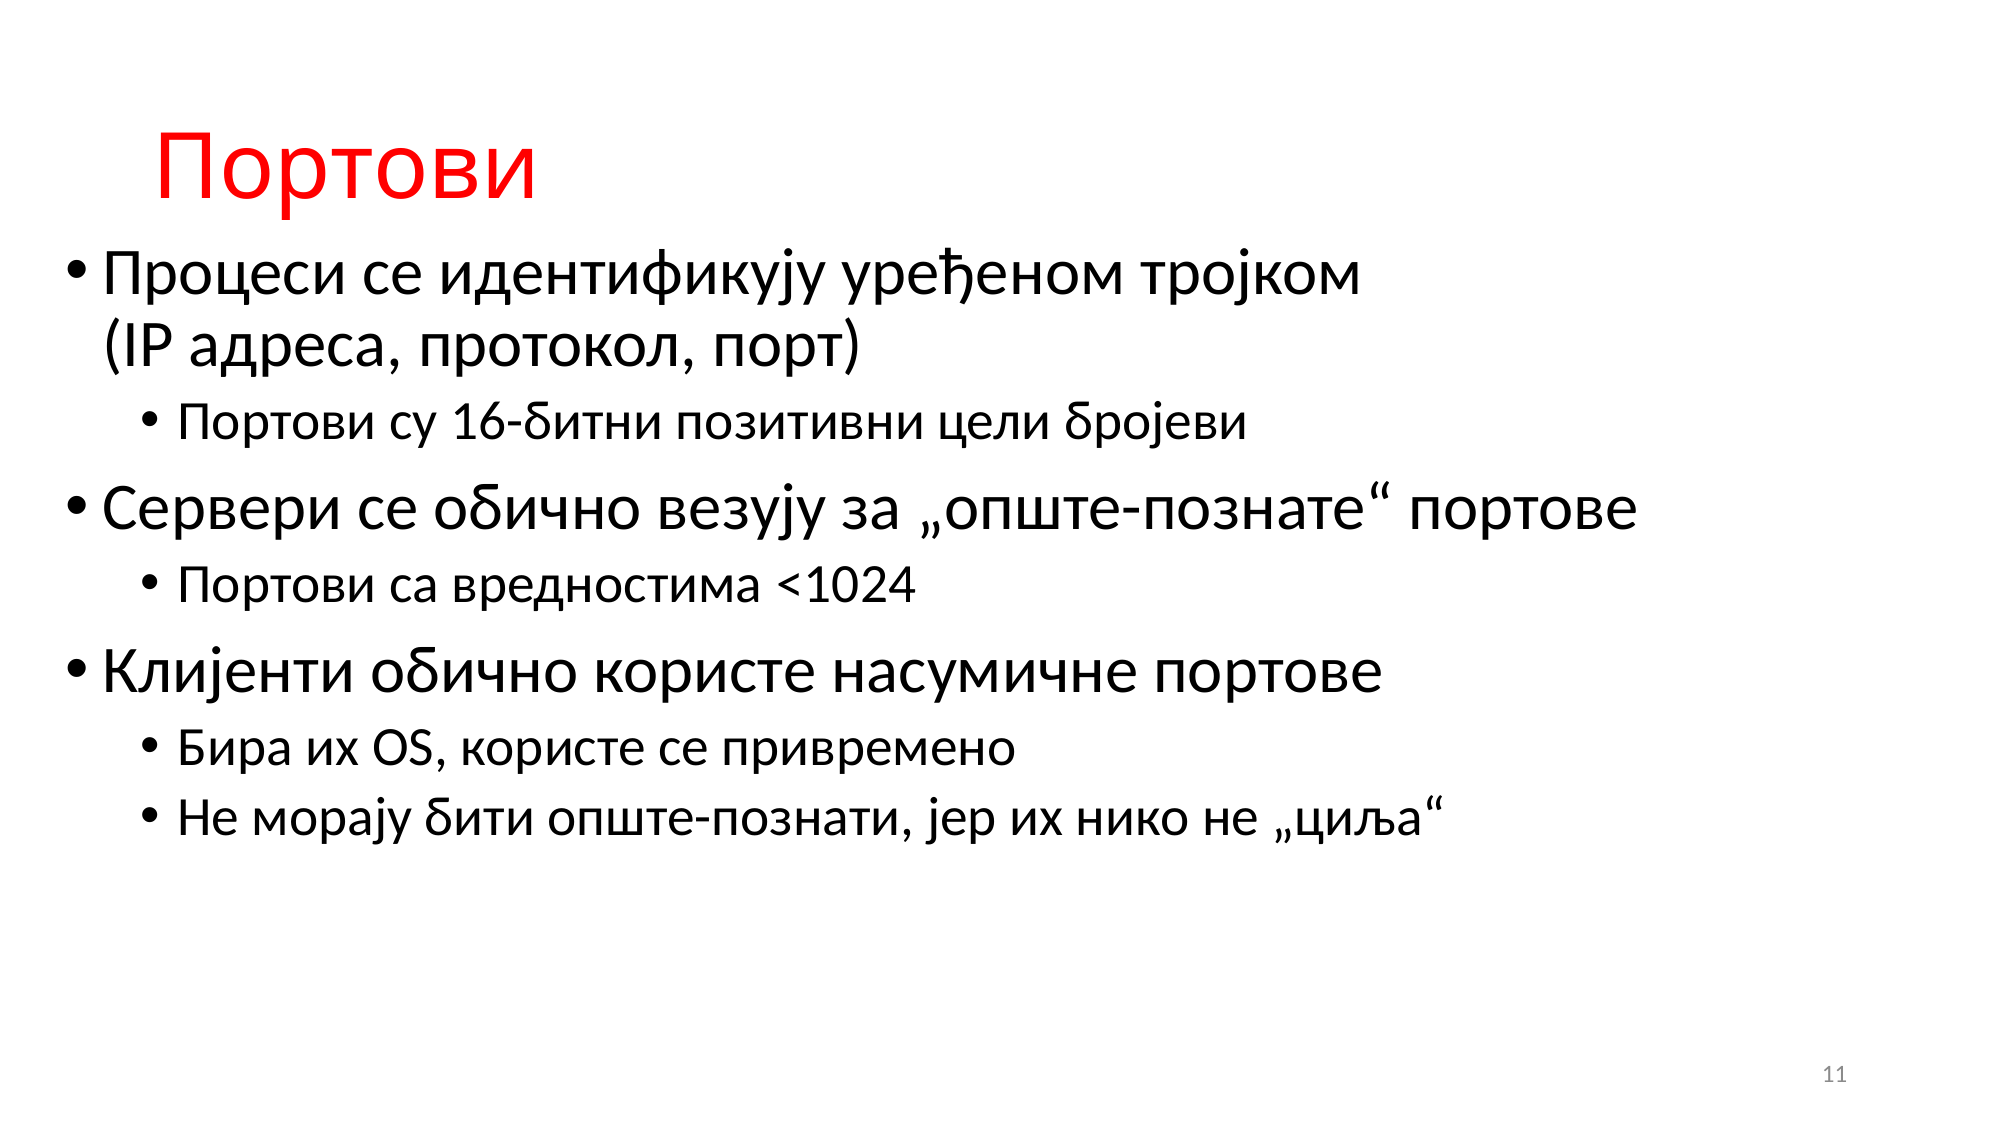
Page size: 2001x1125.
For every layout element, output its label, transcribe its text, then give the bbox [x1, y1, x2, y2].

list Процеси се идентификују уређеном тројком (IP адреса, протокол, порт) Портови су 16-битни позитивни цели бројеви Сервери се обично везују за „опште-познате“ портове Портови са вредностима <1024 Клијенти обично користе насумичне портове Бира их OS, користе се привремено Не морају бити опште-познати, јер их нико не „циља“ [50, 229, 1723, 1013]
slide_number 11 [1412, 1042, 1863, 1103]
title Портови [137, 59, 1863, 278]
